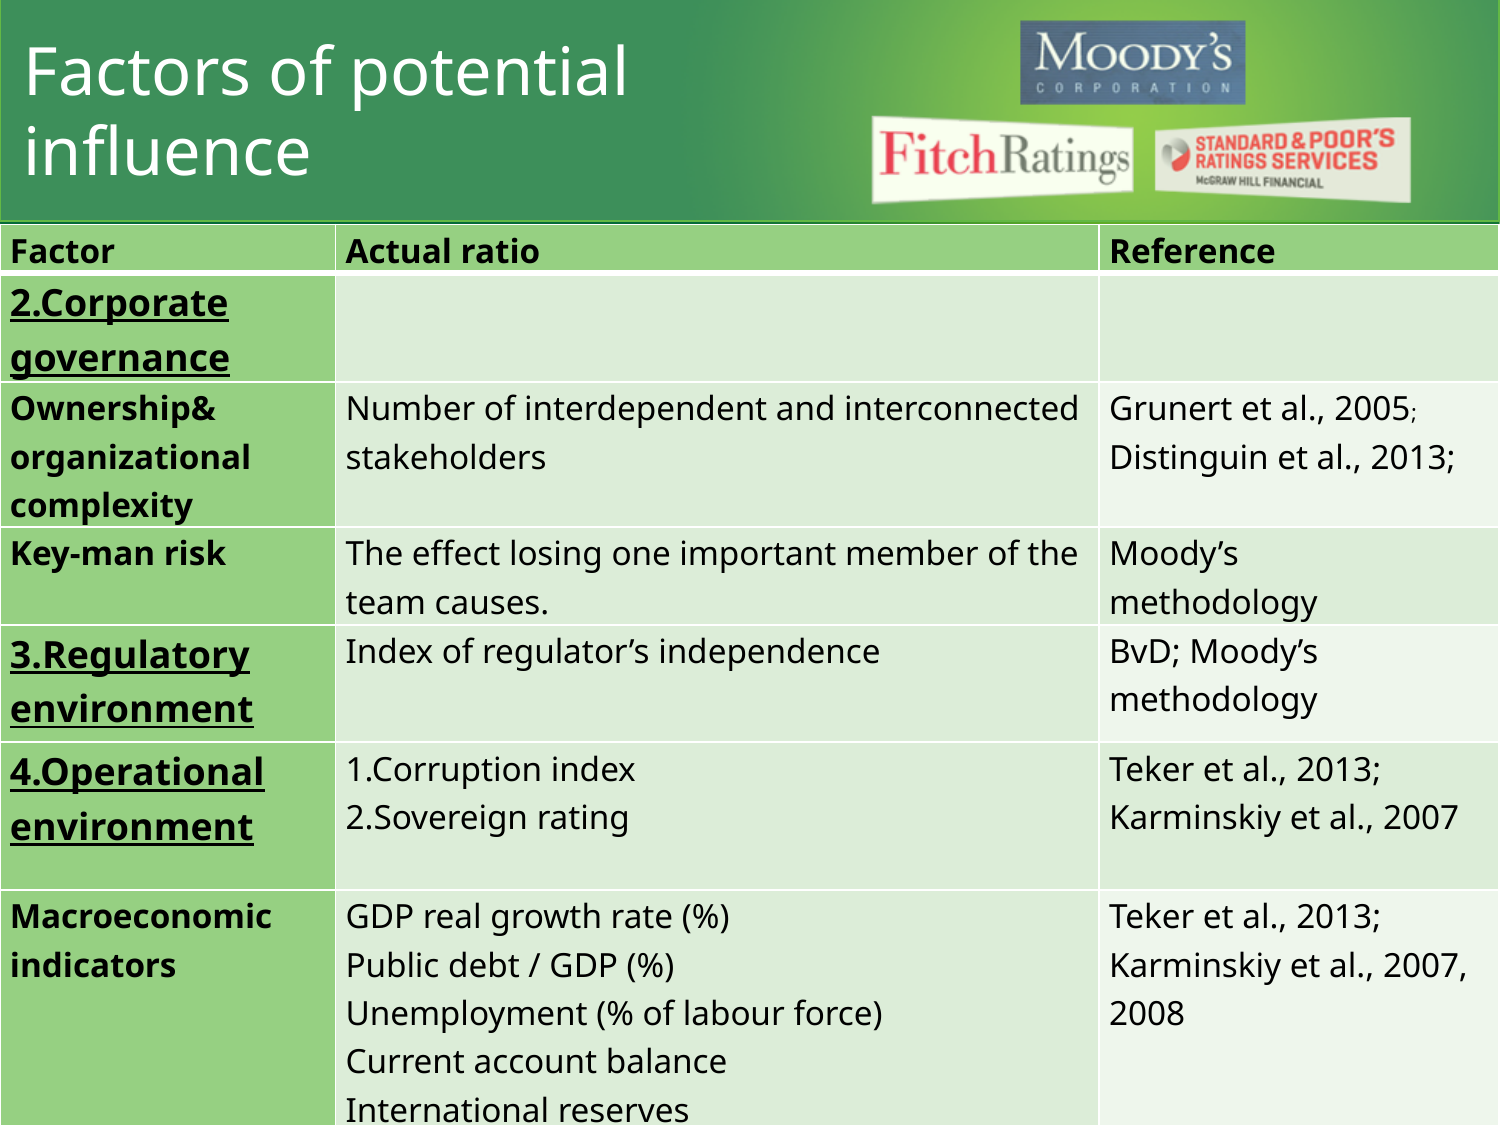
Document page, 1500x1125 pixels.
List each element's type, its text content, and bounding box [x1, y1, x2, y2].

table_cell 2.Corporate governance [1, 276, 335, 381]
table_cell Ownership& organizational complexity [1, 383, 335, 526]
table_cell Grunert et al., 2005; Distinguin et al., 2013; [1100, 383, 1498, 526]
table_header Reference [1100, 233, 1498, 270]
table_cell Teker et al., 2013; Karminskiy et al., 2007, 2008 [1100, 891, 1498, 1125]
table_cell GDP real growth rate (%) Public debt / GDP (%) Unemployment (% of labour force) Current account balance International reserves [336, 891, 1098, 1125]
table_cell 4.Operational environment [1, 743, 335, 889]
table_header Factor [1, 233, 335, 270]
table_cell Moody’s methodology [1100, 528, 1498, 624]
table_cell Index of regulator’s independence [336, 626, 1098, 741]
table_cell The effect losing one important member of the team causes. [336, 528, 1098, 624]
table_cell 1.Corruption index 2.Sovereign rating [336, 743, 1098, 889]
table_cell Key-man risk [1, 528, 335, 624]
table_cell Macroeconomic indicators [1, 891, 335, 1125]
table_cell BvD; Moody’s methodology [1100, 626, 1498, 741]
table_cell [1100, 276, 1498, 381]
table_cell 3.Regulatory environment [1, 626, 335, 741]
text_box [0, 0, 1500, 225]
table_header Actual ratio [336, 234, 1098, 270]
table_cell Number of interdependent and interconnected stakeholders [336, 383, 1098, 526]
table_cell [336, 276, 1098, 381]
table_cell Teker et al., 2013; Karminskiy et al., 2007 [1100, 743, 1498, 889]
